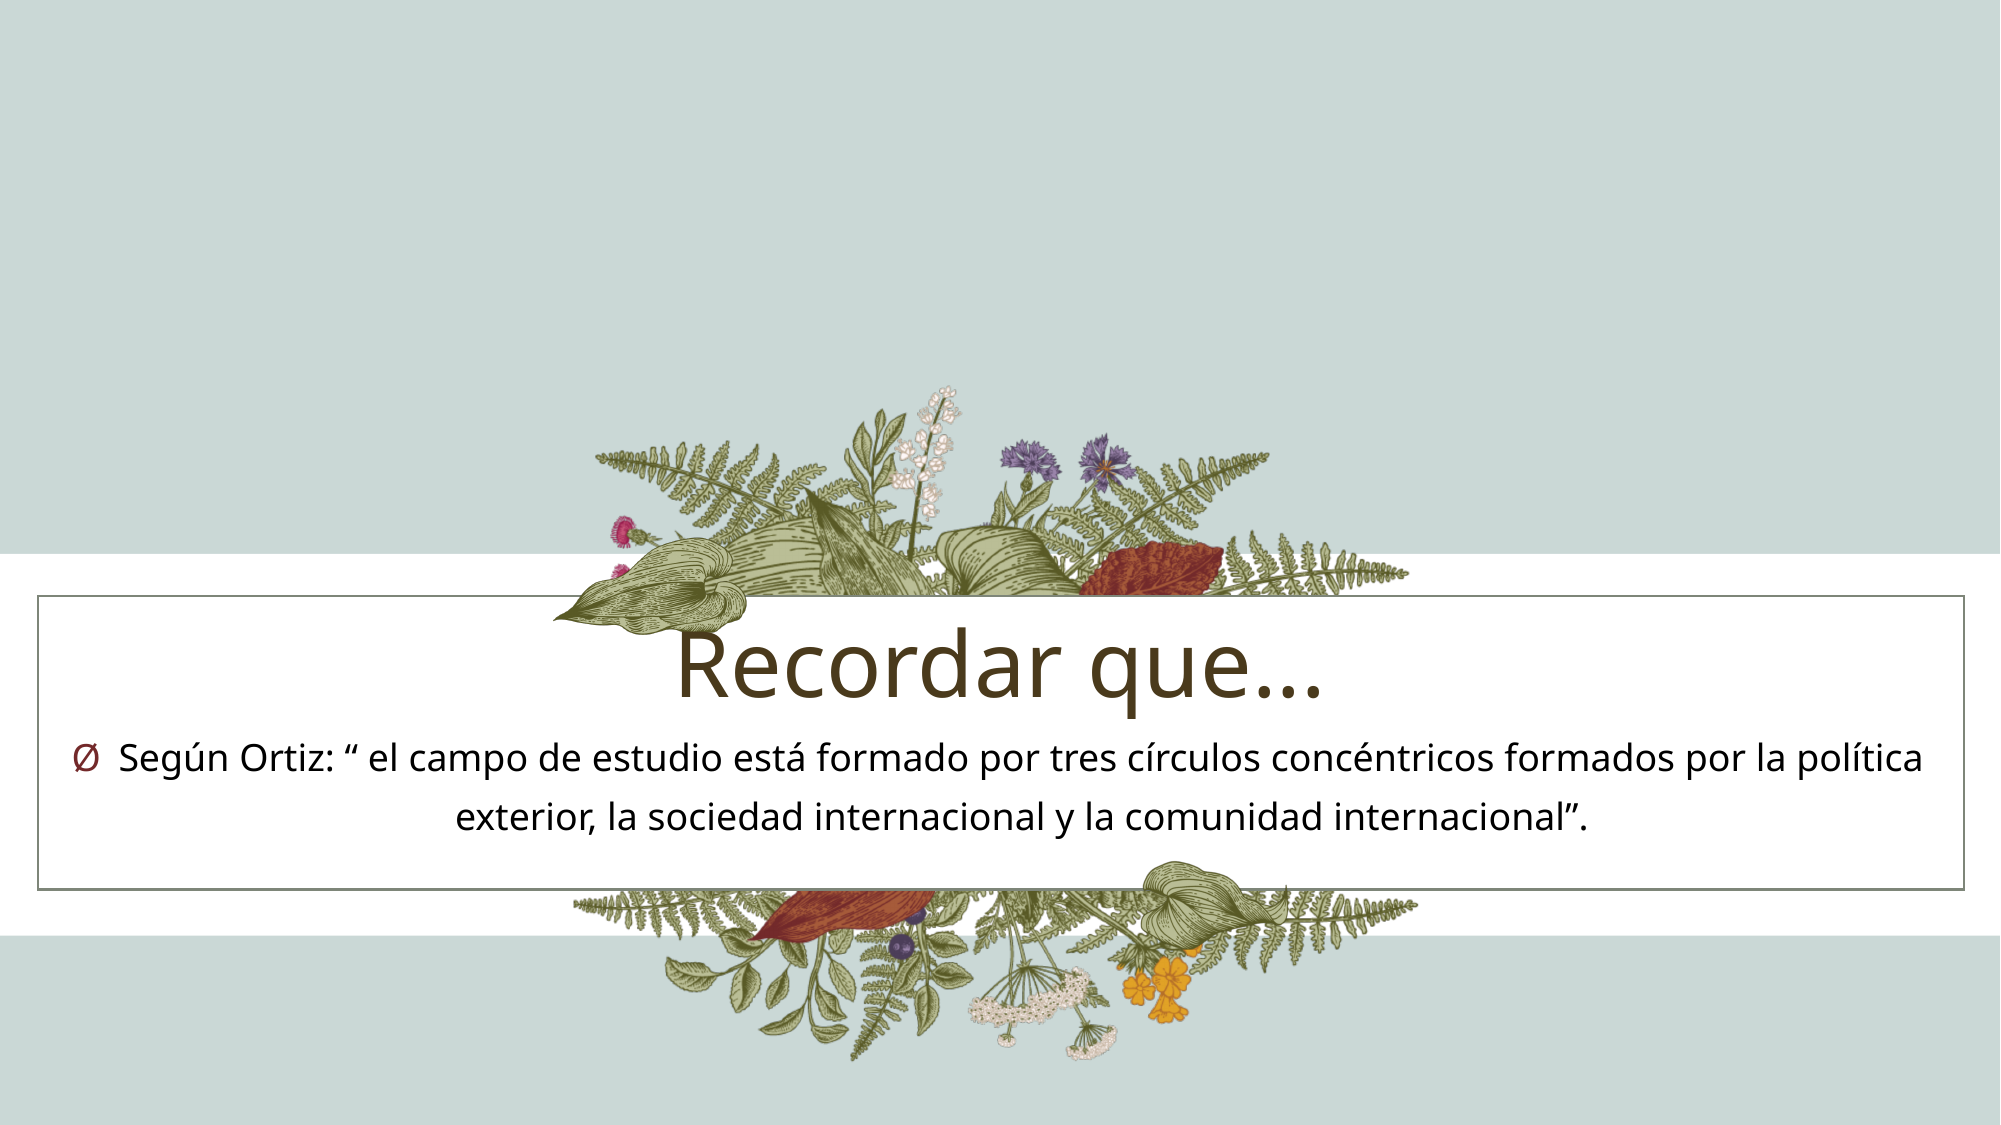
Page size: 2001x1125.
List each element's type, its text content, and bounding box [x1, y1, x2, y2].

picture [568, 877, 1434, 1072]
picture [551, 366, 1449, 605]
title Recordar que... [189, 605, 1811, 726]
list Según Ortiz: “ el campo de estudio está formado por tres círculos concéntricos formados por la política exterior, la sociedad internacional y la comunidad internacional”. [38, 756, 1960, 877]
